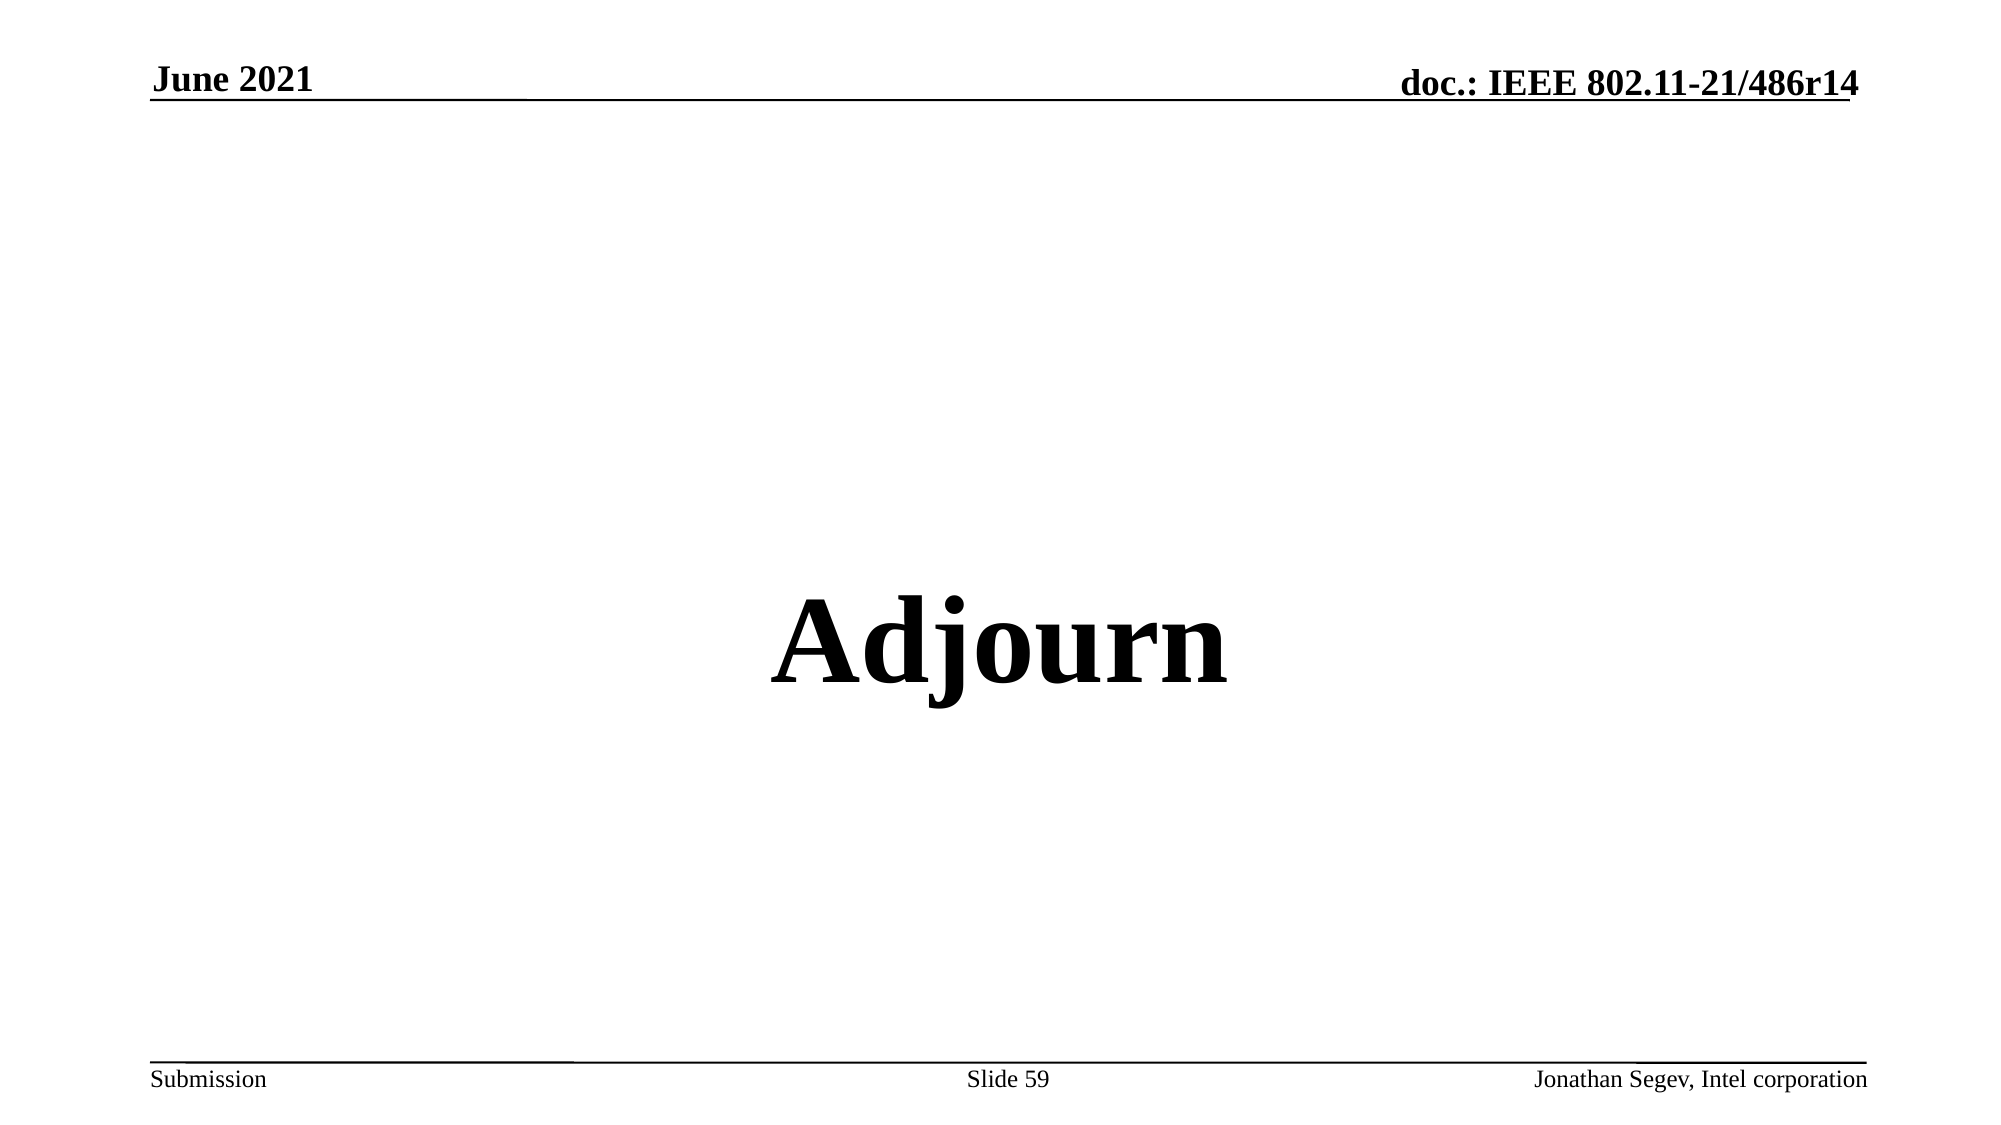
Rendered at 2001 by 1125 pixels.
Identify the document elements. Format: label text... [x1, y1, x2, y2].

footer Jonathan Segev, Intel corporation [1171, 1061, 1869, 1093]
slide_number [152, 54, 563, 100]
list Adjourn [149, 324, 1850, 1000]
slide_number Slide 59 [950, 1061, 1067, 1123]
